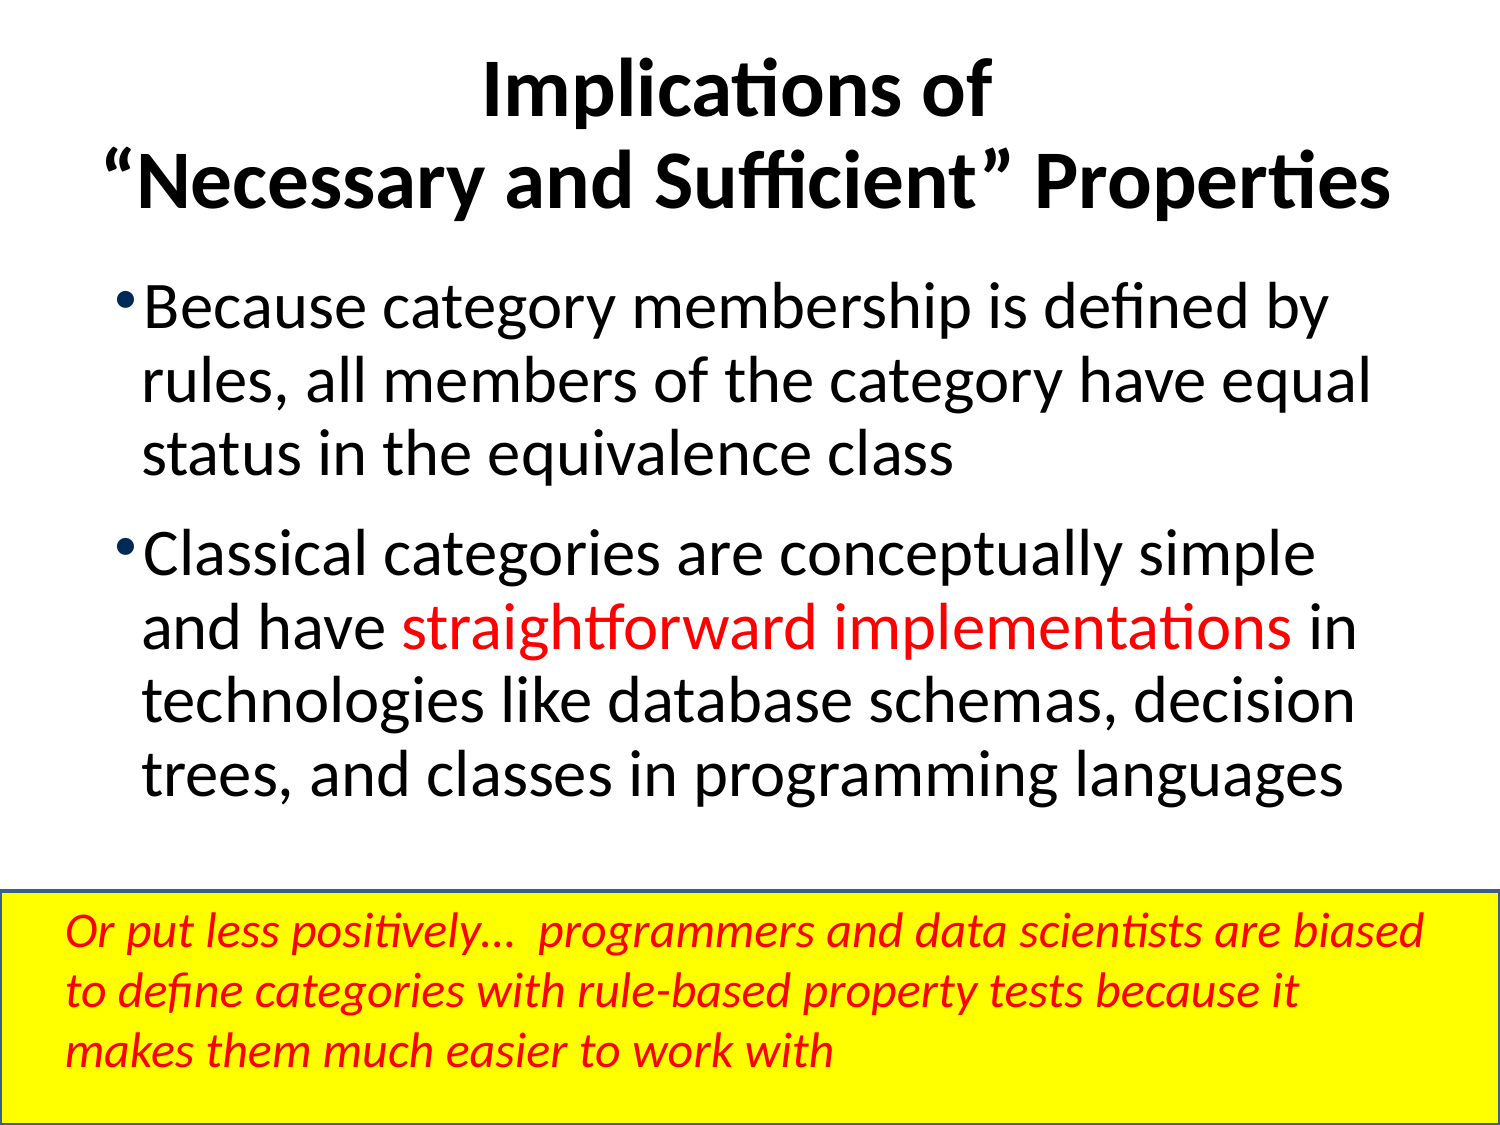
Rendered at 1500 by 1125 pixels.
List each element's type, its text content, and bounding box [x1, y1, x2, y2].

text_box Or put less positively… programmers and data scientists are biased to define categories with rule-based property tests because it makes them much easier to work with [50, 890, 1450, 1086]
text_box Because category membership is defined by rules, all members of the category have equal status in the equivalence class Classical categories are conceptually simple and have straightforward implementations in technologies like database schemas, decision trees, and classes in programming languages [99, 262, 1438, 889]
title Implications of “Necessary and Sufficient” Properties [62, 37, 1413, 233]
text_box [0, 889, 1500, 1125]
